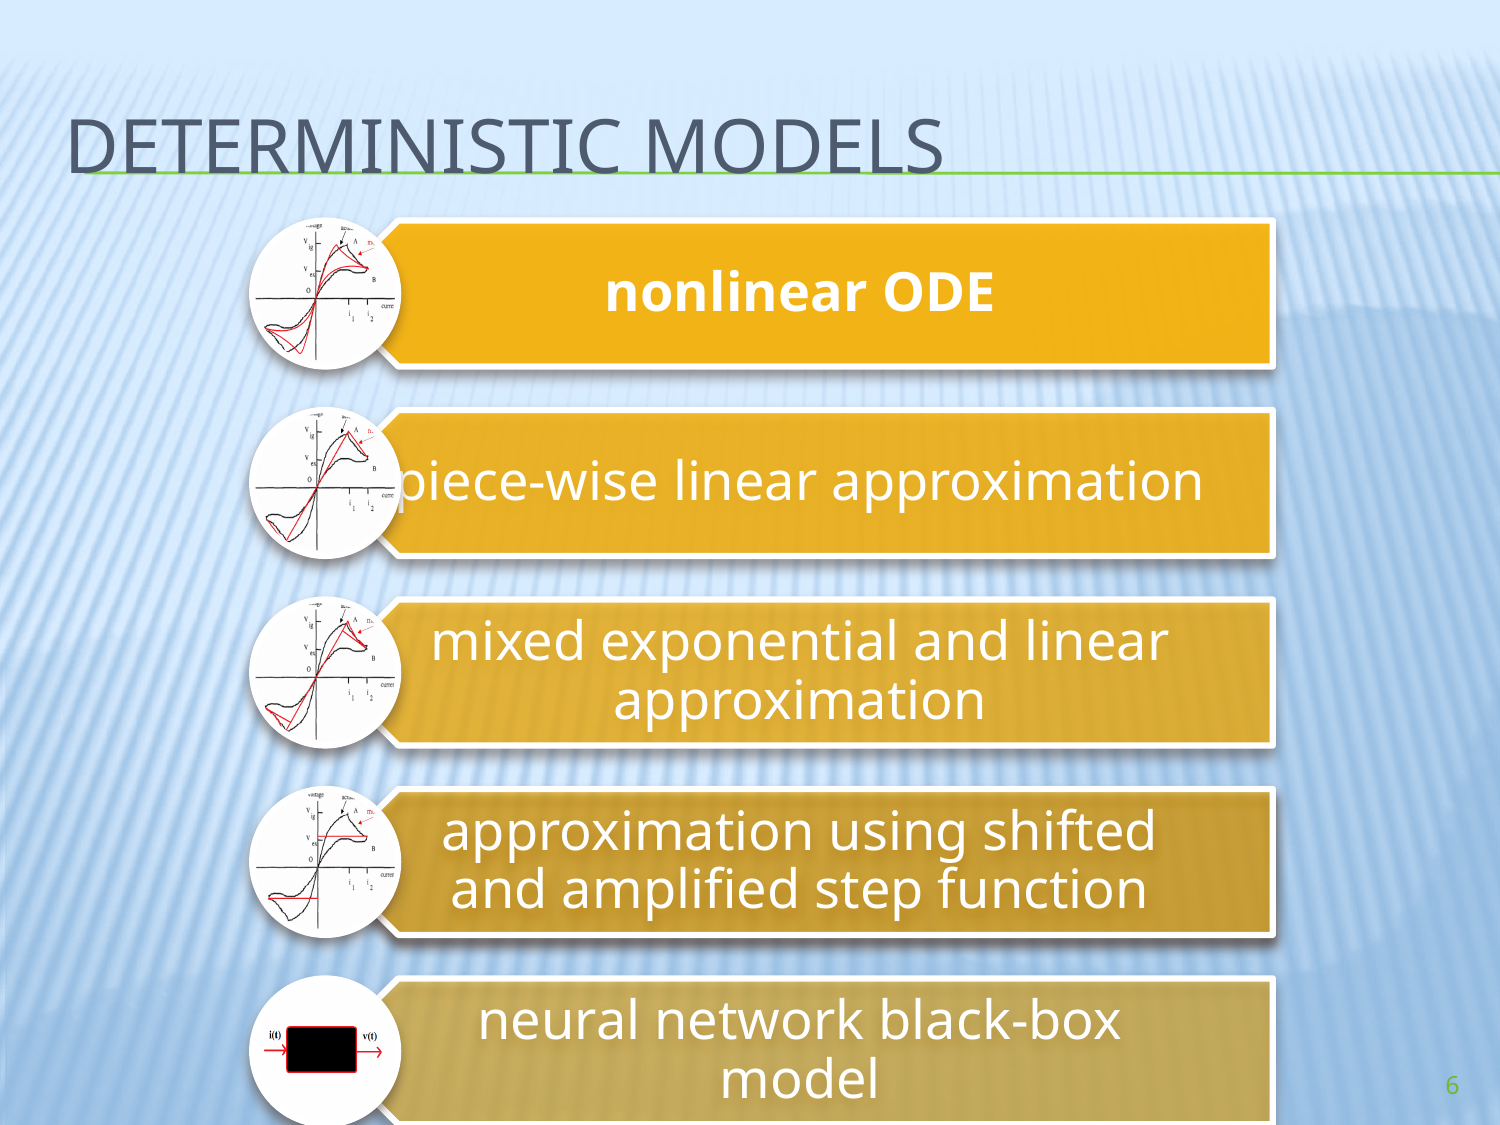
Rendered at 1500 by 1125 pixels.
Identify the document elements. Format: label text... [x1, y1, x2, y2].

title deterministic models [50, 75, 1475, 213]
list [49, 219, 1476, 1125]
